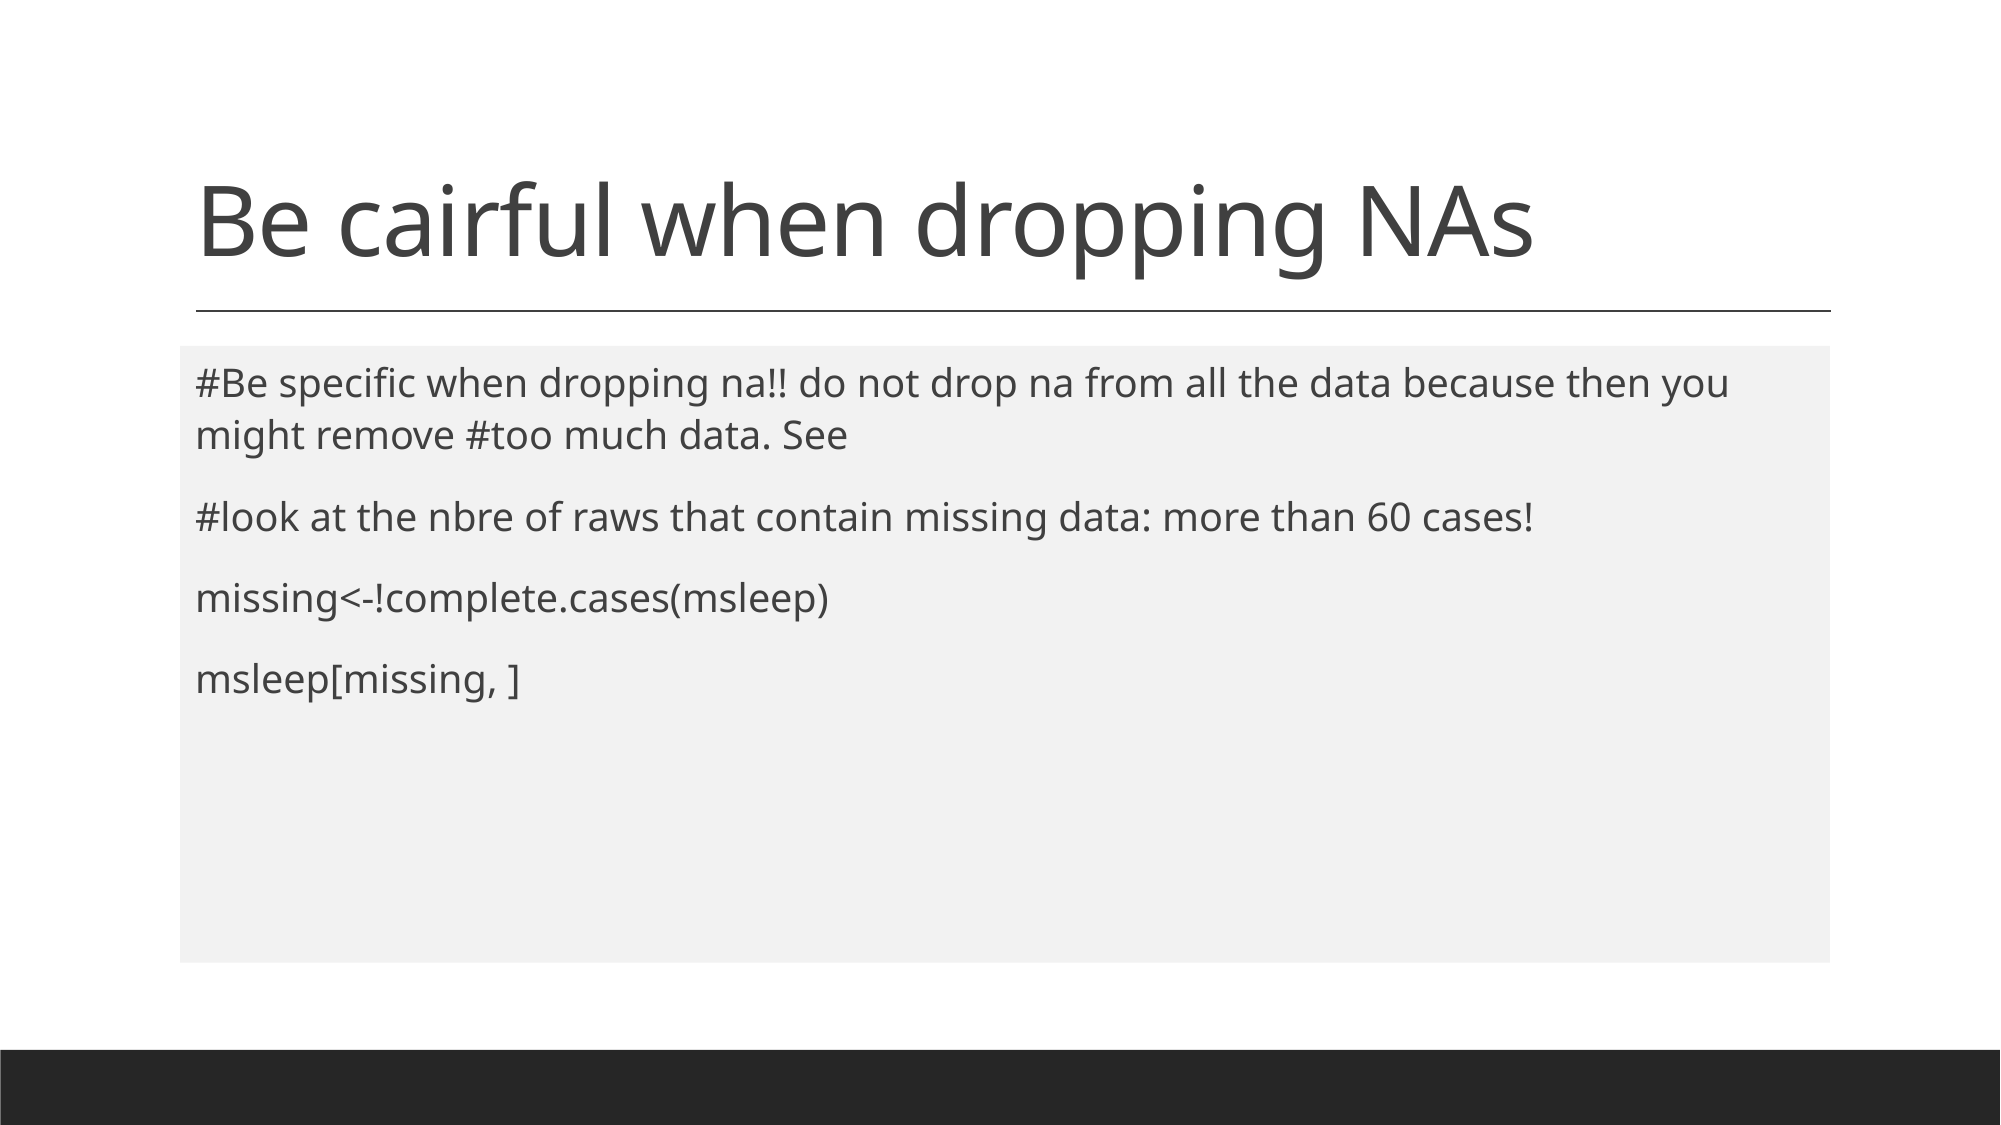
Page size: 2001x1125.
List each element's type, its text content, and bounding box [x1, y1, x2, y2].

title Be cairful when dropping NAs [180, 47, 1830, 285]
list #Be specific when dropping na!! do not drop na from all the data because then you might remove #too much data. See #look at the nbre of raws that contain missing data: more than 60 cases! missing<-!complete.cases(msleep) msleep[missing, ] [180, 345, 1830, 963]
